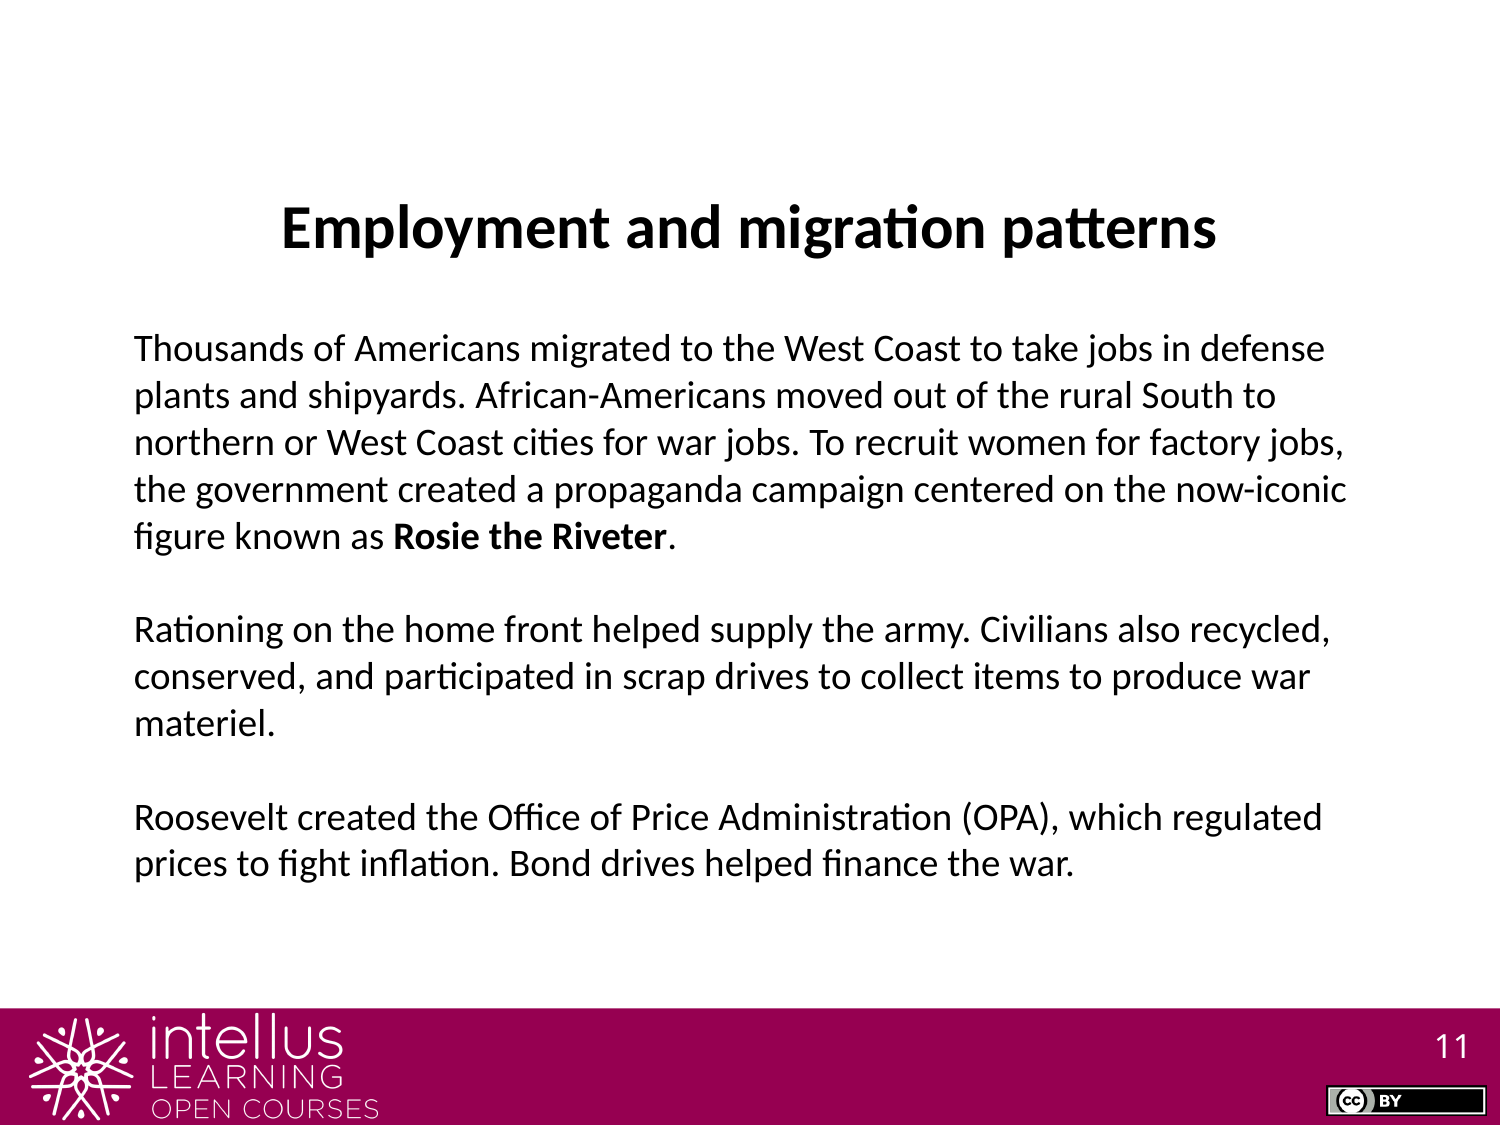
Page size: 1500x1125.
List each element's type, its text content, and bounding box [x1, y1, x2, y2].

text_box Employment and migration patterns [74, 153, 1425, 295]
picture [1326, 1085, 1487, 1116]
slide_number 11 [1136, 1018, 1487, 1079]
text_box Thousands of Americans migrated to the West Coast to take jobs in defense plants and shipyards. African-Americans moved out of the rural South to northern or West Coast cities for war jobs. To recruit women for factory jobs, the government created a propaganda campaign centered on the now-iconic figure known as Rosie the Riveter. Rationing on the home front helped supply the army. Civilians also recycled, conserved, and participated in scrap drives to collect items to produce war materiel. Roosevelt created the Office of Price Administration (OPA), which regulated prices to fight inflation. Bond drives helped finance the war. [119, 315, 1408, 880]
picture [28, 1008, 379, 1125]
